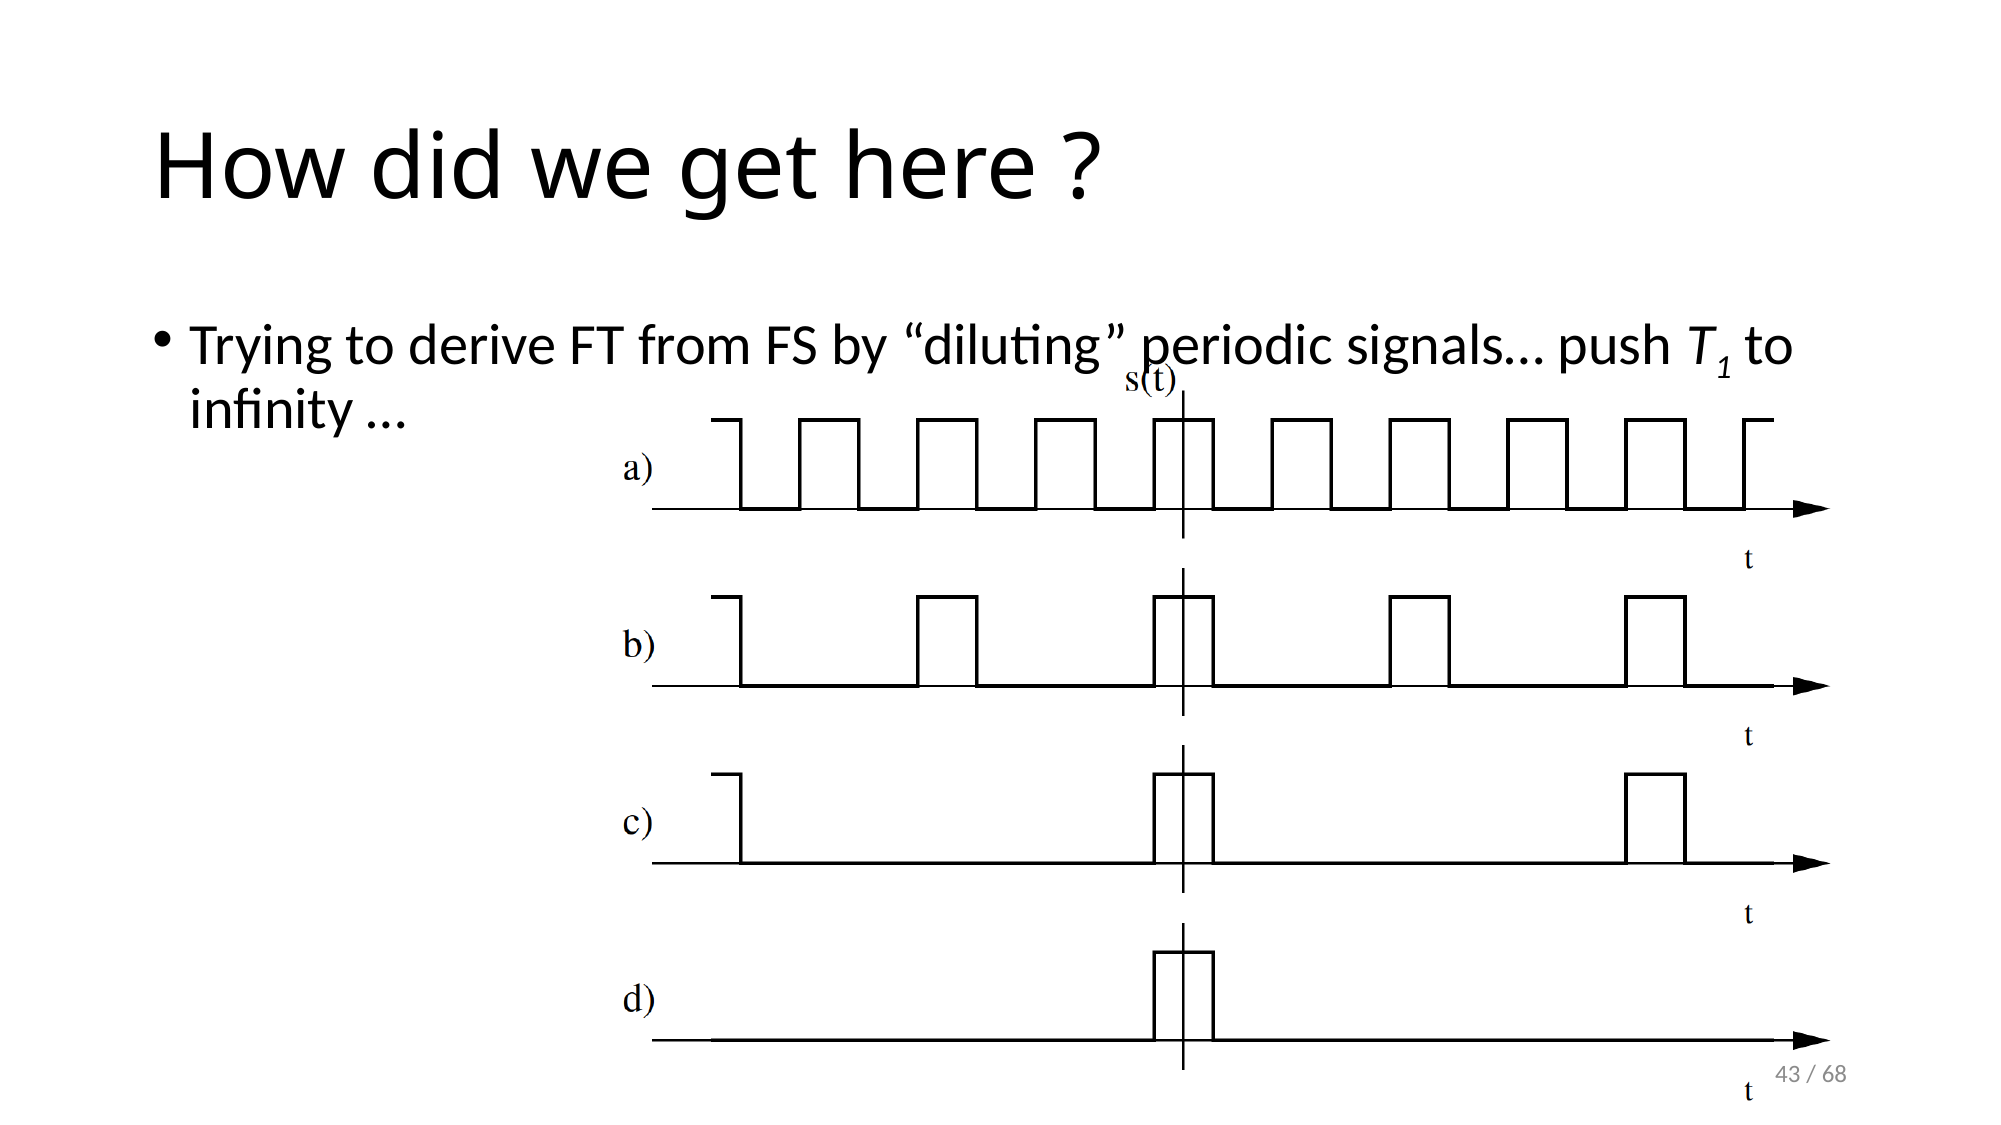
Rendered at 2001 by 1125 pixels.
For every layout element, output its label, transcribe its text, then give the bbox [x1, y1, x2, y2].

title How did we get here ? [137, 59, 1863, 278]
slide_number 43 / 68 [1412, 1042, 1863, 1103]
picture [621, 355, 1836, 1101]
list Trying to derive FT from FS by “diluting” periodic signals… push T1 to infinity … [137, 299, 1863, 1014]
